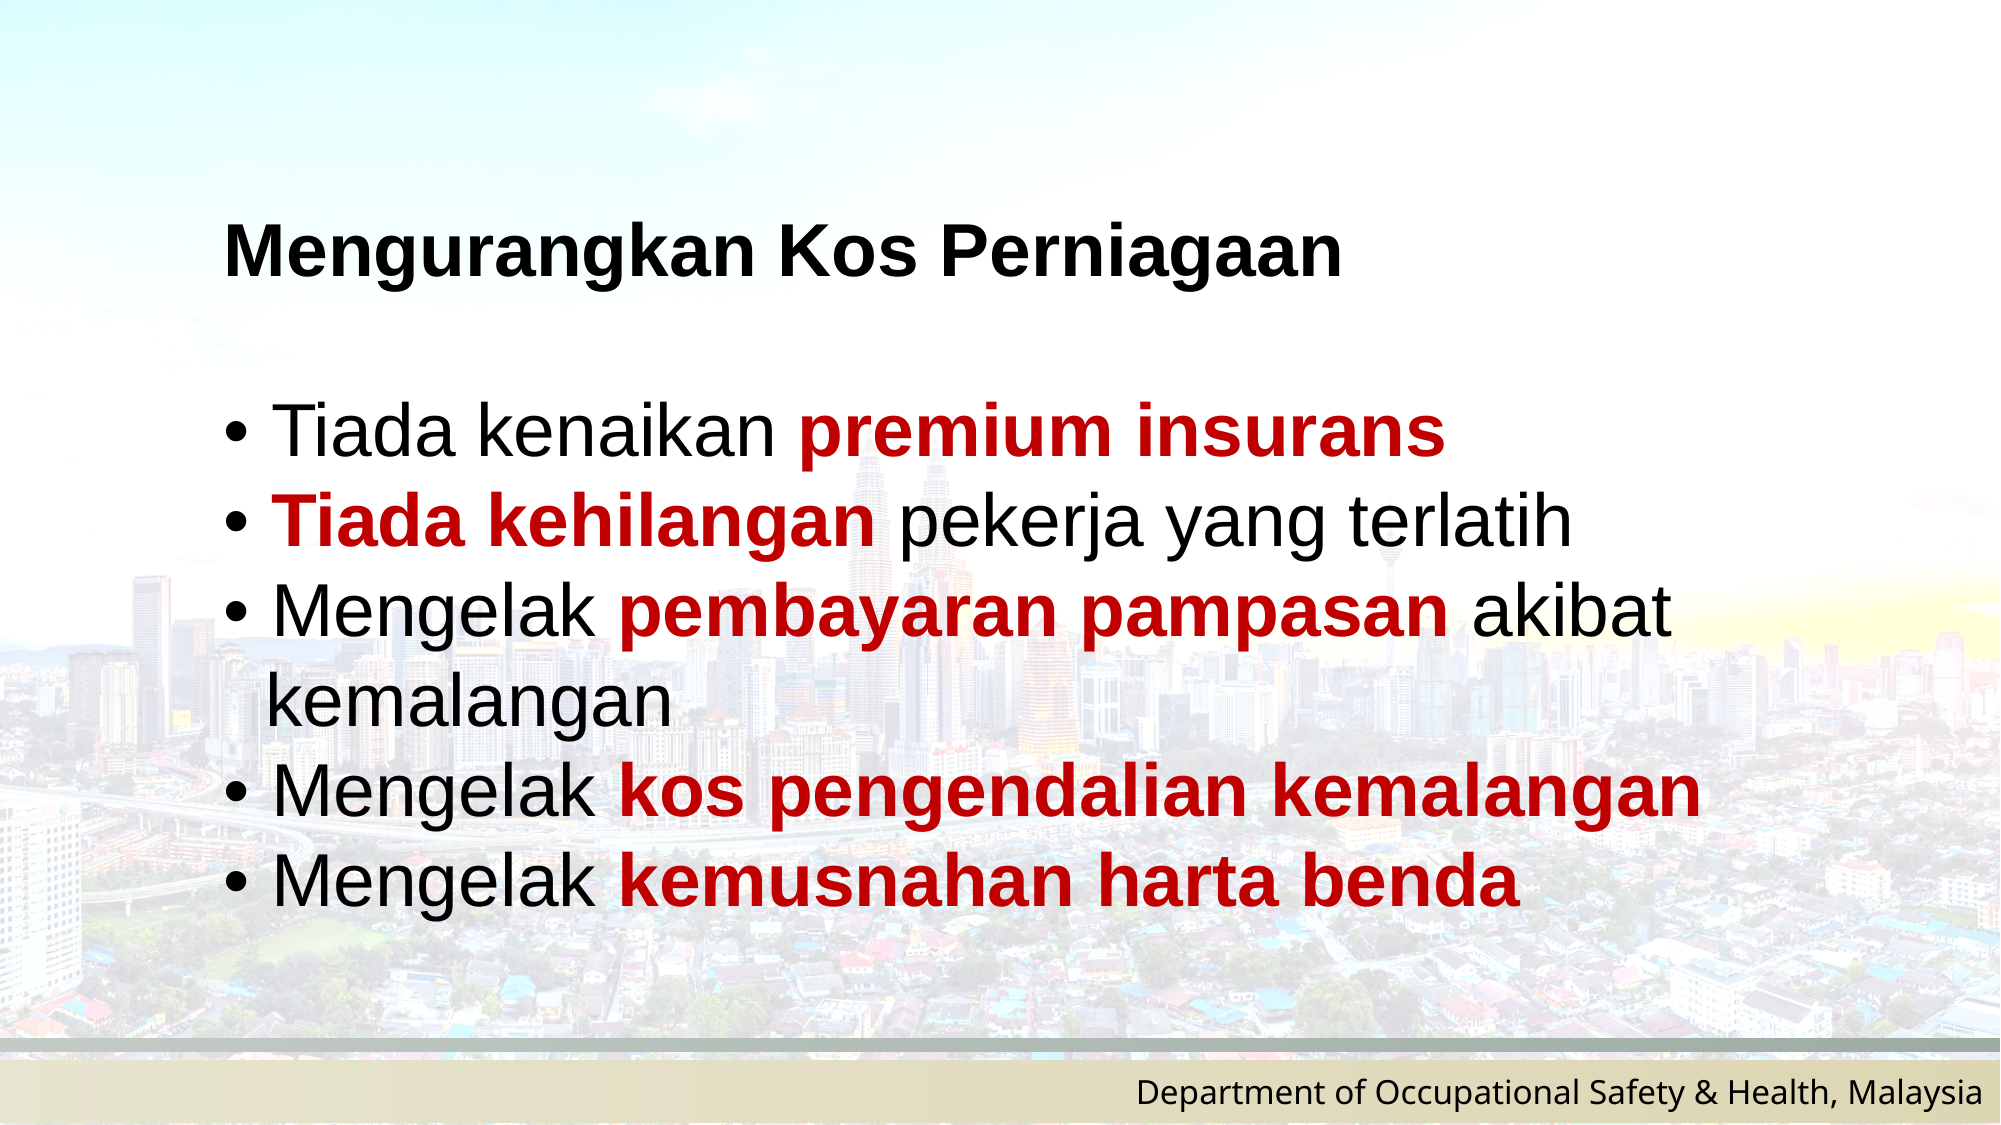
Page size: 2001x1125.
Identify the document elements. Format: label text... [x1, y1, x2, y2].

text_box Mengurangkan Kos Perniagaan • Tiada kenaikan premium insurans • Tiada kehilangan pekerja yang terlatih • Mengelak pembayaran pampasan akibat kemalangan • Mengelak kos pengendalian kemalangan • Mengelak kemusnahan harta benda [209, 144, 1966, 930]
